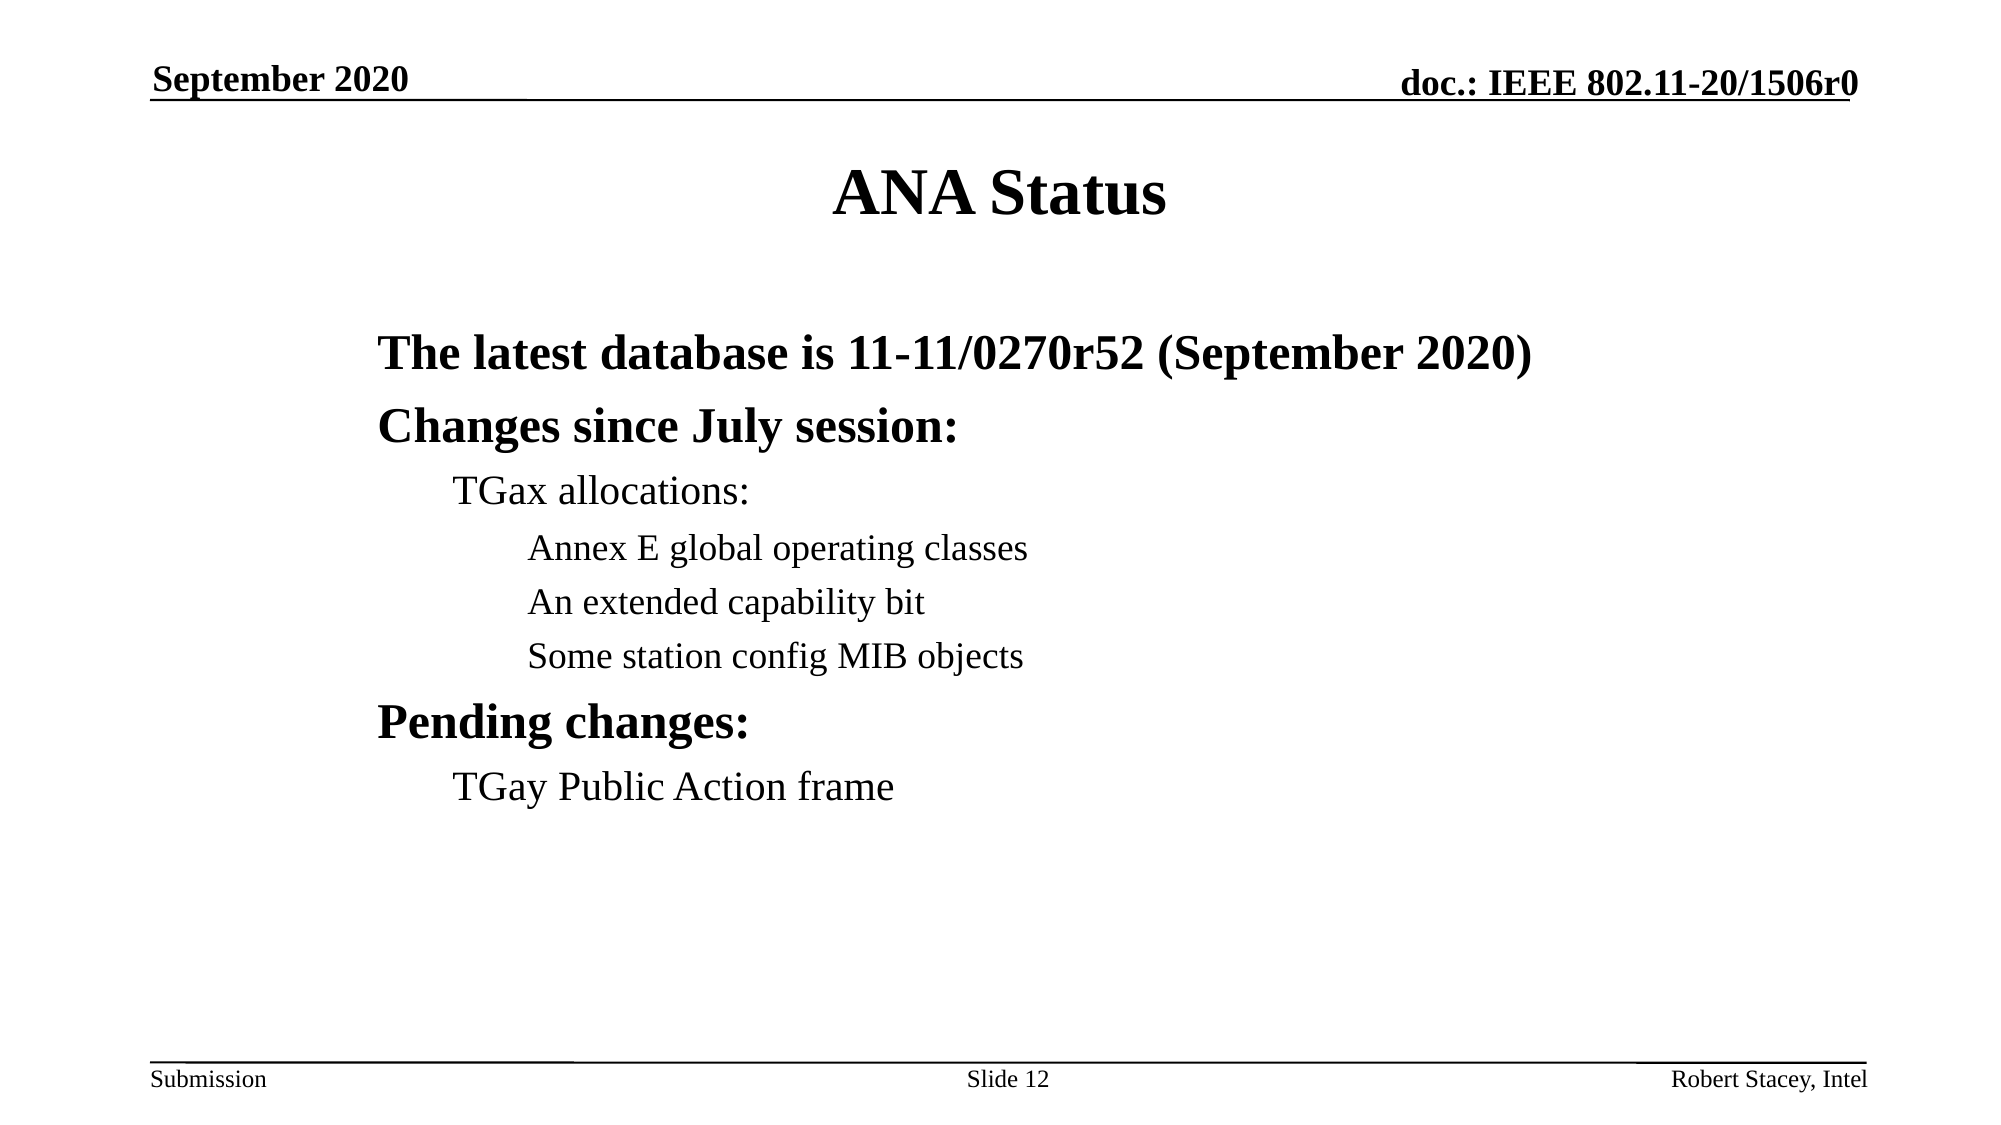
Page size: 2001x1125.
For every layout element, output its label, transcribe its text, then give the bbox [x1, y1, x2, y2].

slide_number Slide 12 [950, 1061, 1067, 1123]
footer Robert Stacey, Intel [1171, 1061, 1869, 1093]
list The latest database is 11-11/0270r52 (September 2020) Changes since July session: TGax allocations: Annex E global operating classes An extended capability bit Some station config MIB objects Pending changes: TGay Public Action frame [362, 312, 1638, 888]
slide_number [152, 54, 563, 100]
title ANA Status [362, 99, 1638, 276]
